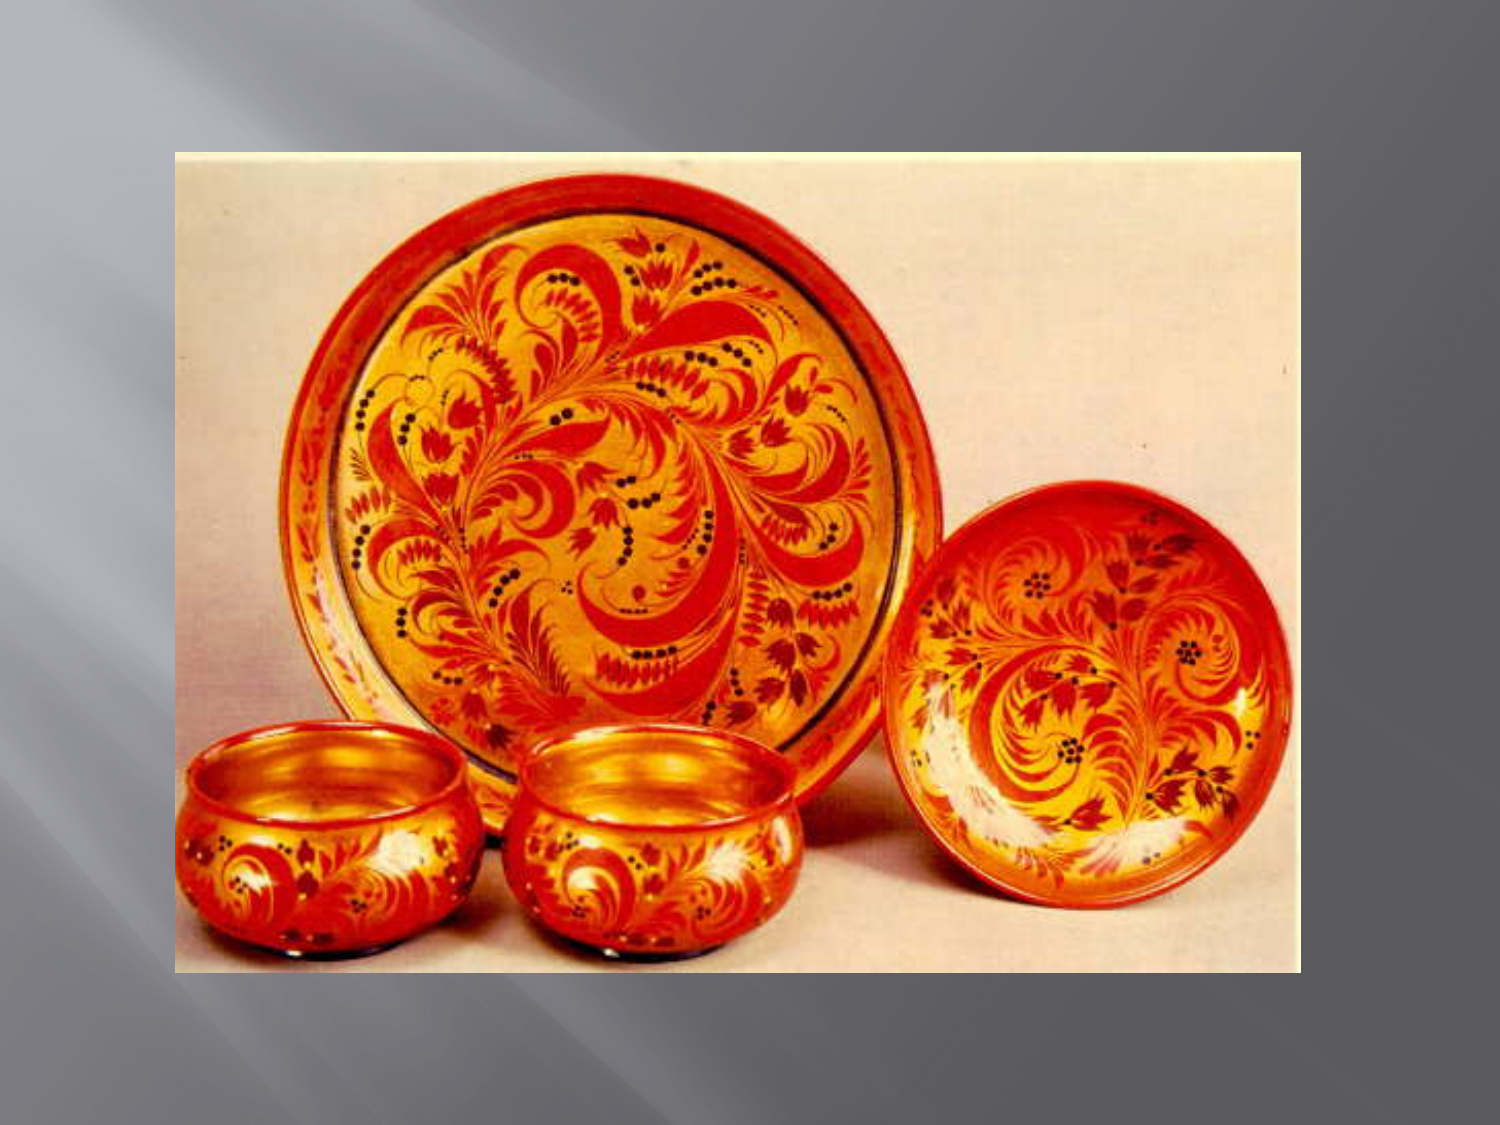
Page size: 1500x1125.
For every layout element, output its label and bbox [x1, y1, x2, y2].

picture [175, 152, 1301, 973]
